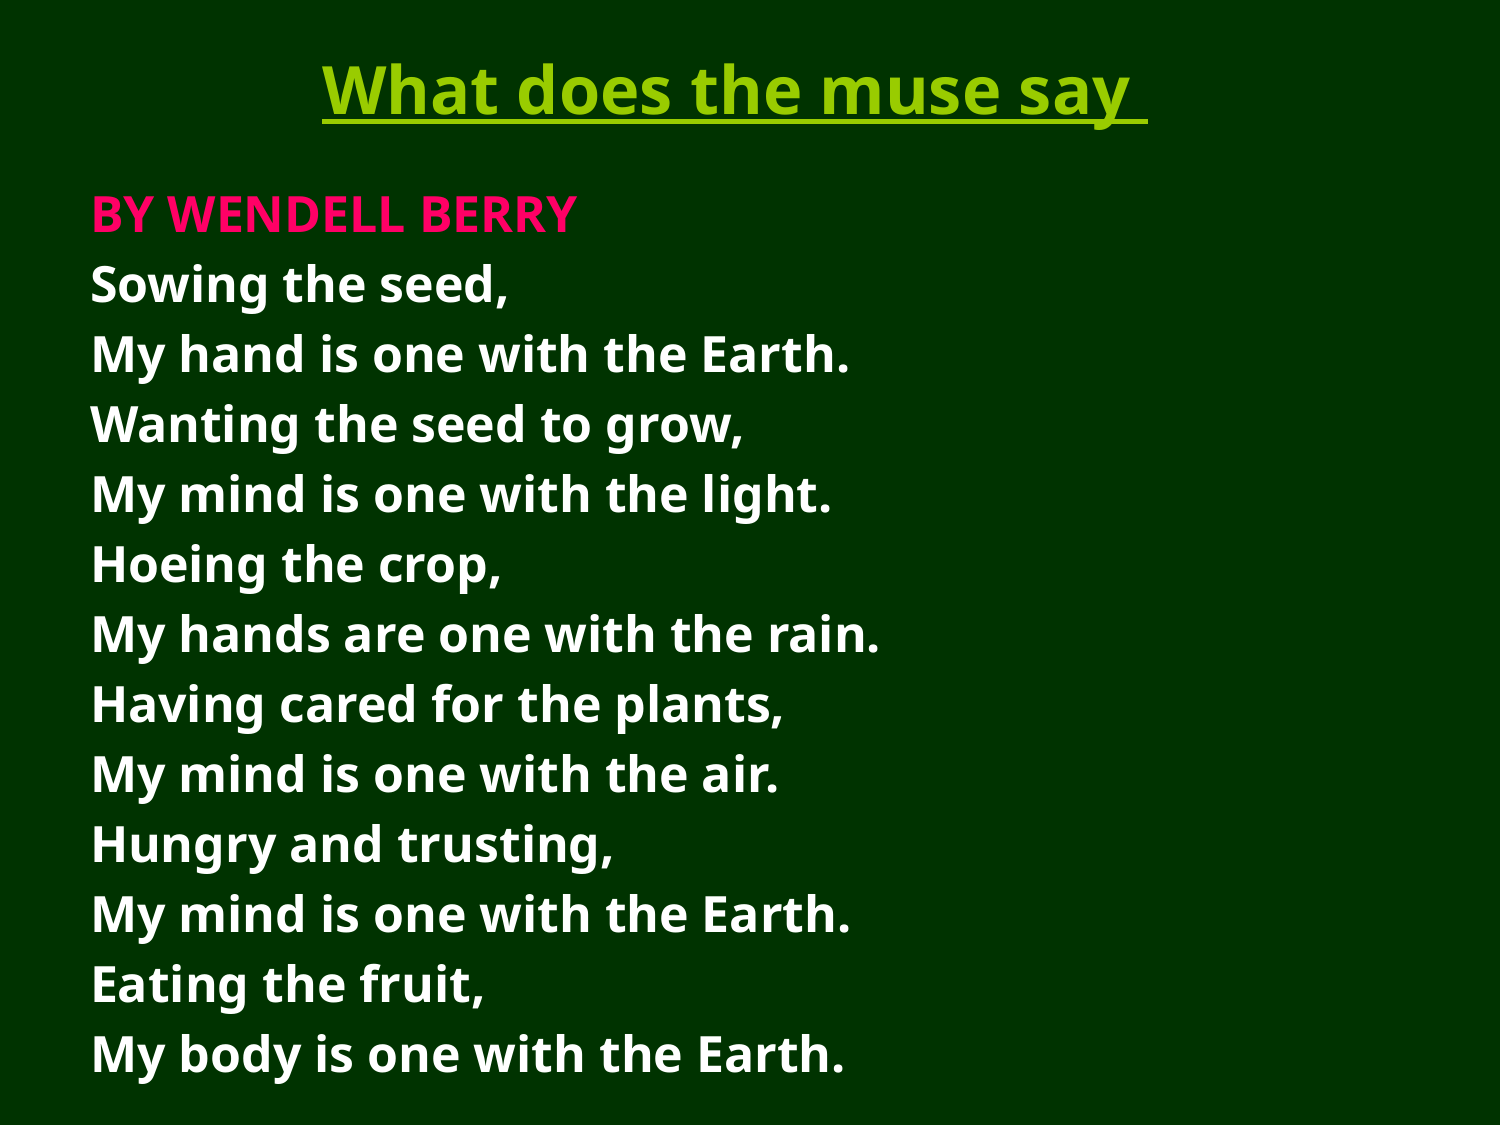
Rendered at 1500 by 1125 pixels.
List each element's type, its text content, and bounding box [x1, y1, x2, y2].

list BY WENDELL BERRY Sowing the seed, My hand is one with the Earth. Wanting the seed to grow, My mind is one with the light. Hoeing the crop, My hands are one with the rain. Having cared for the plants, My mind is one with the air. Hungry and trusting, My mind is one with the Earth. Eating the fruit, My body is one with the Earth. [74, 174, 1426, 1013]
text_box What does the muse say [99, 37, 1388, 138]
